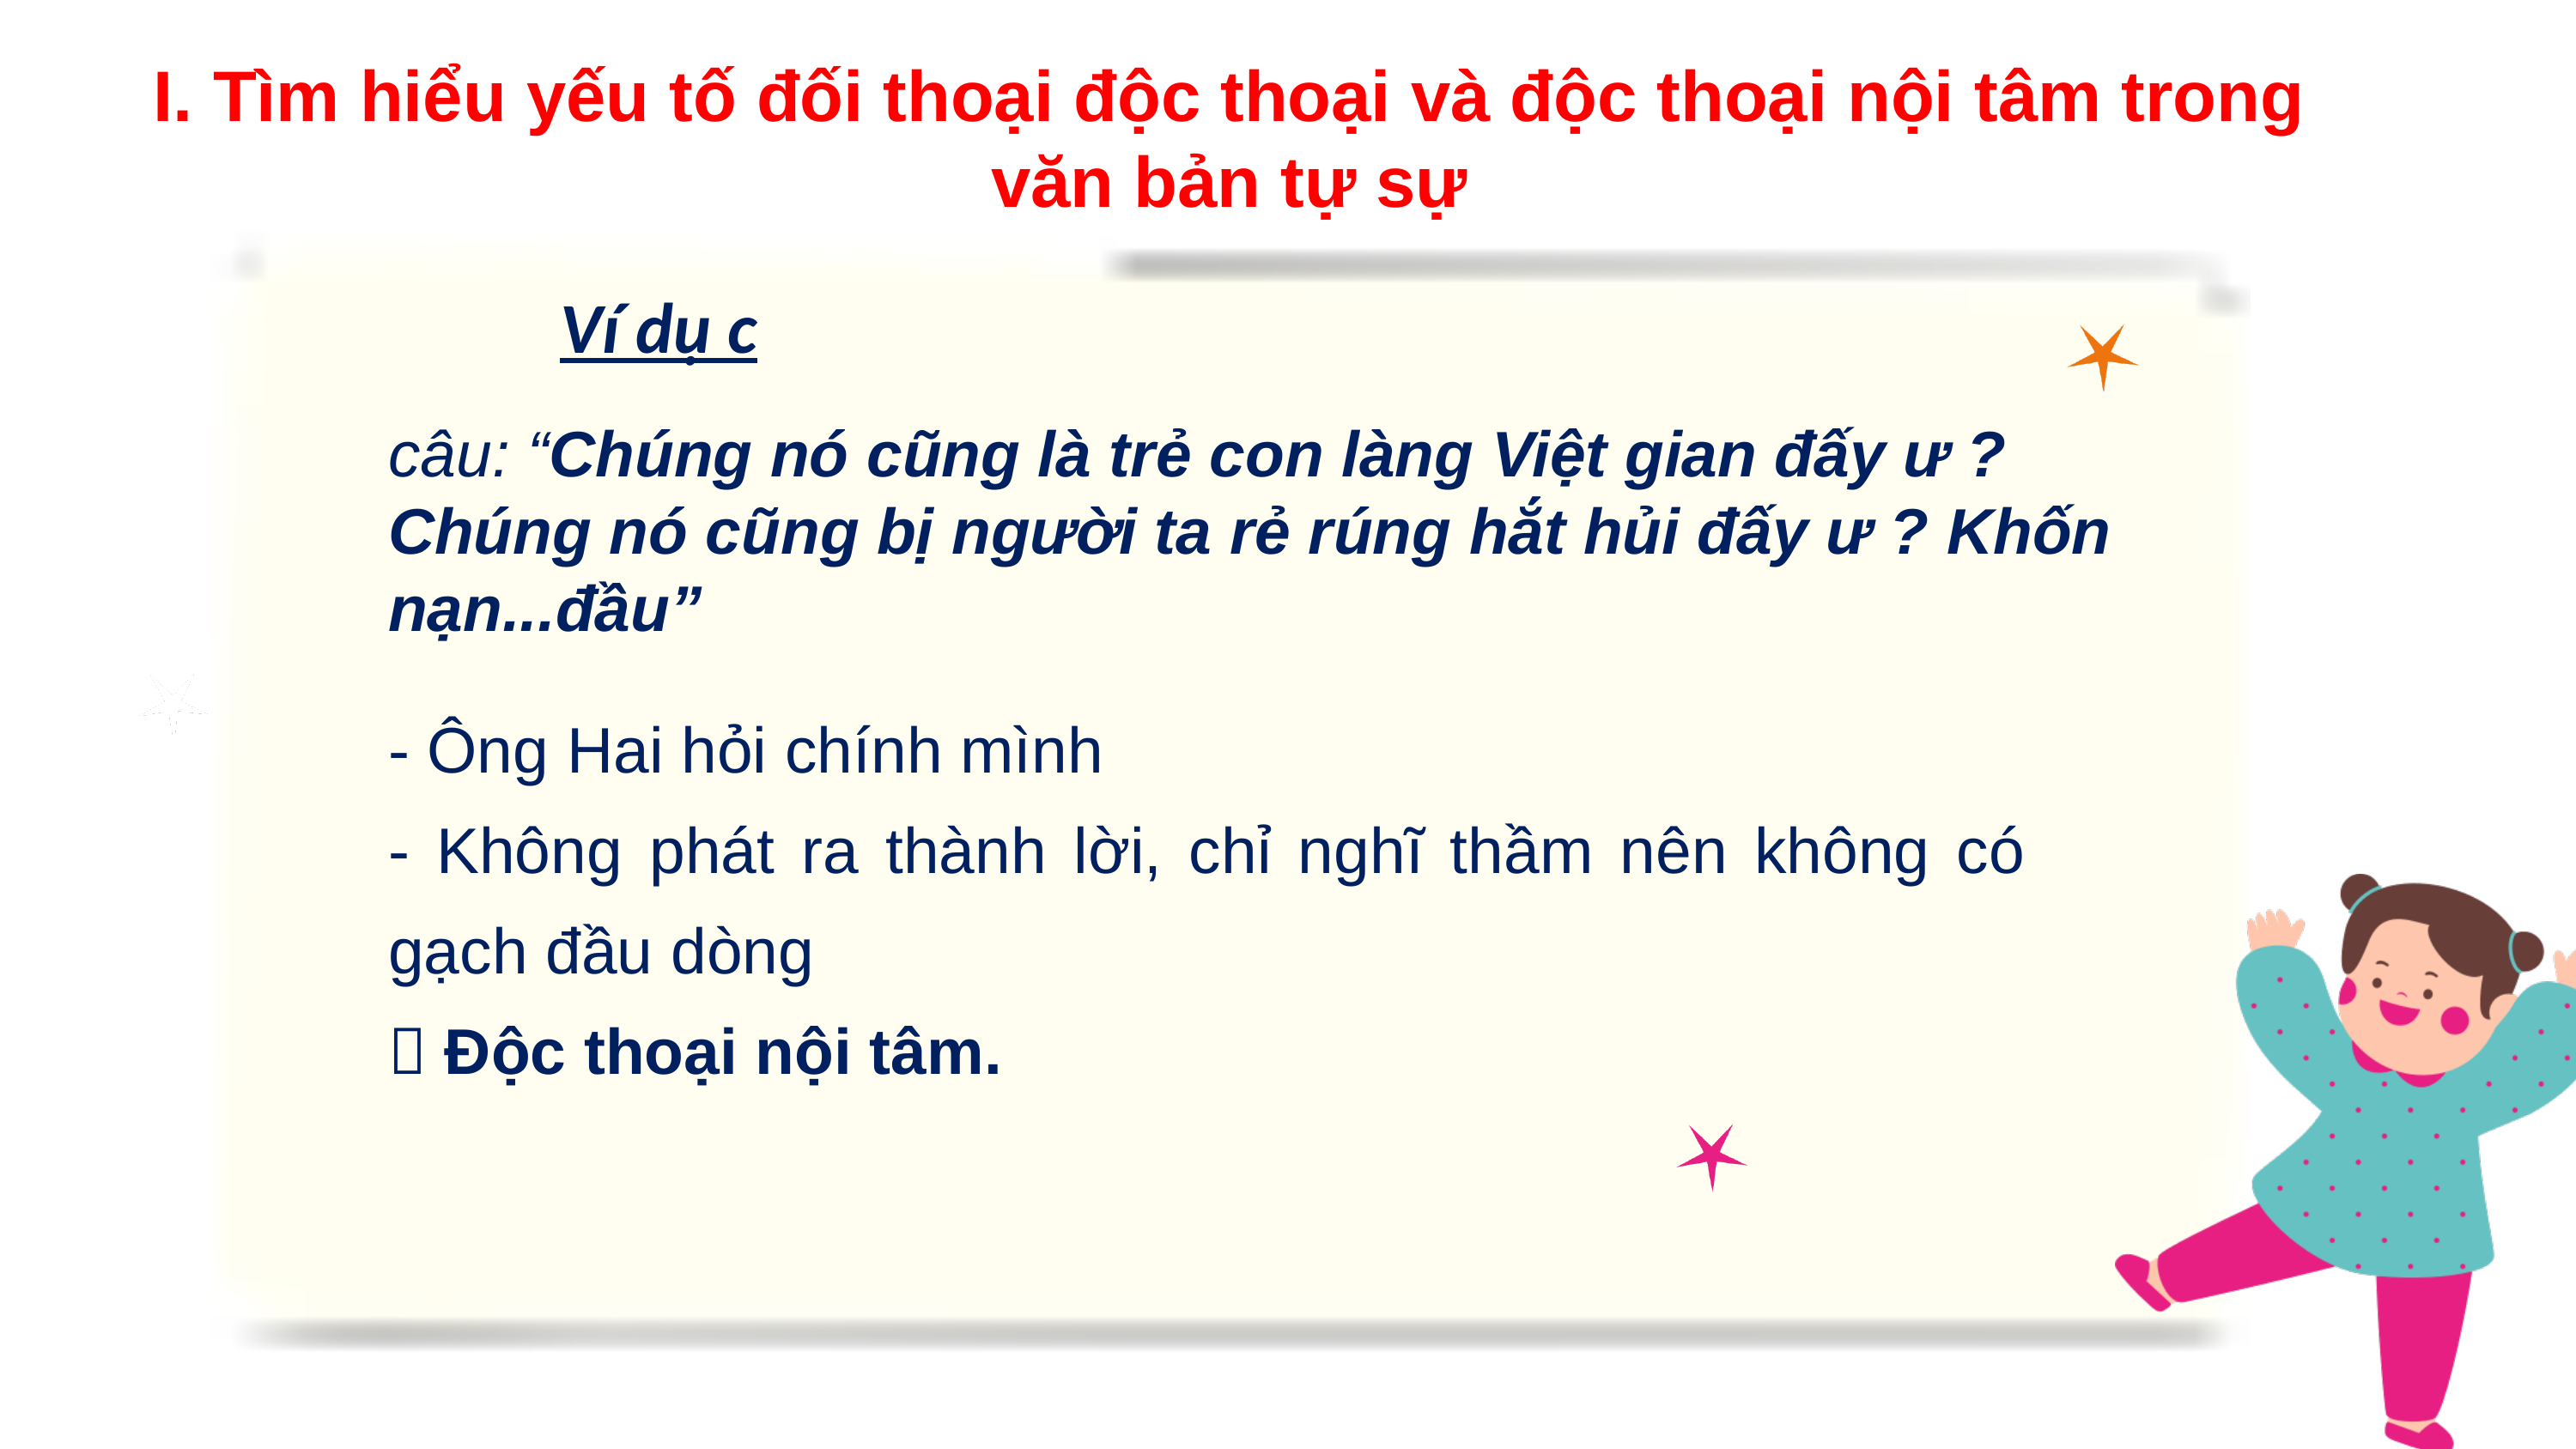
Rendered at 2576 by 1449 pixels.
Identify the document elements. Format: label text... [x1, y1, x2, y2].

text_box - Ông Hai hỏi chính mình - Không phát ra thành lời, chỉ nghĩ thầm nên không có gạch đầu dòng  Độc thoại nội tâm. [1804, 679, 2039, 1094]
text_box câu: “Chúng nó cũng là trẻ con làng Việt gian đấy ư ? Chúng nó cũng bị người ta rẻ rúng hắt hủi đấy ư ? Khốn nạn...đầu” [375, 406, 656, 651]
text_box I. Tìm hiểu yếu tố đối thoại độc thoại và độc thoại nội tâm trong văn bản tự sự [1804, 43, 2342, 228]
text_box - Ông Hai hỏi chính mình - Không phát ra thành lời, chỉ nghĩ thầm nên không có gạch đầu dòng  Độc thoại nội tâm. [375, 679, 656, 1094]
text_box Ví dụ c [547, 276, 656, 374]
picture [137, 673, 210, 743]
text_box I. Tìm hiểu yếu tố đối thoại độc thoại và độc thoại nội tâm trong văn bản tự sự [118, 43, 656, 228]
text_box câu: “Chúng nó cũng là trẻ con làng Việt gian đấy ư ? Chúng nó cũng bị người ta rẻ rúng hắt hủi đấy ư ? Khốn nạn...đầu” [1804, 406, 2179, 651]
picture [229, 0, 2576, 1449]
